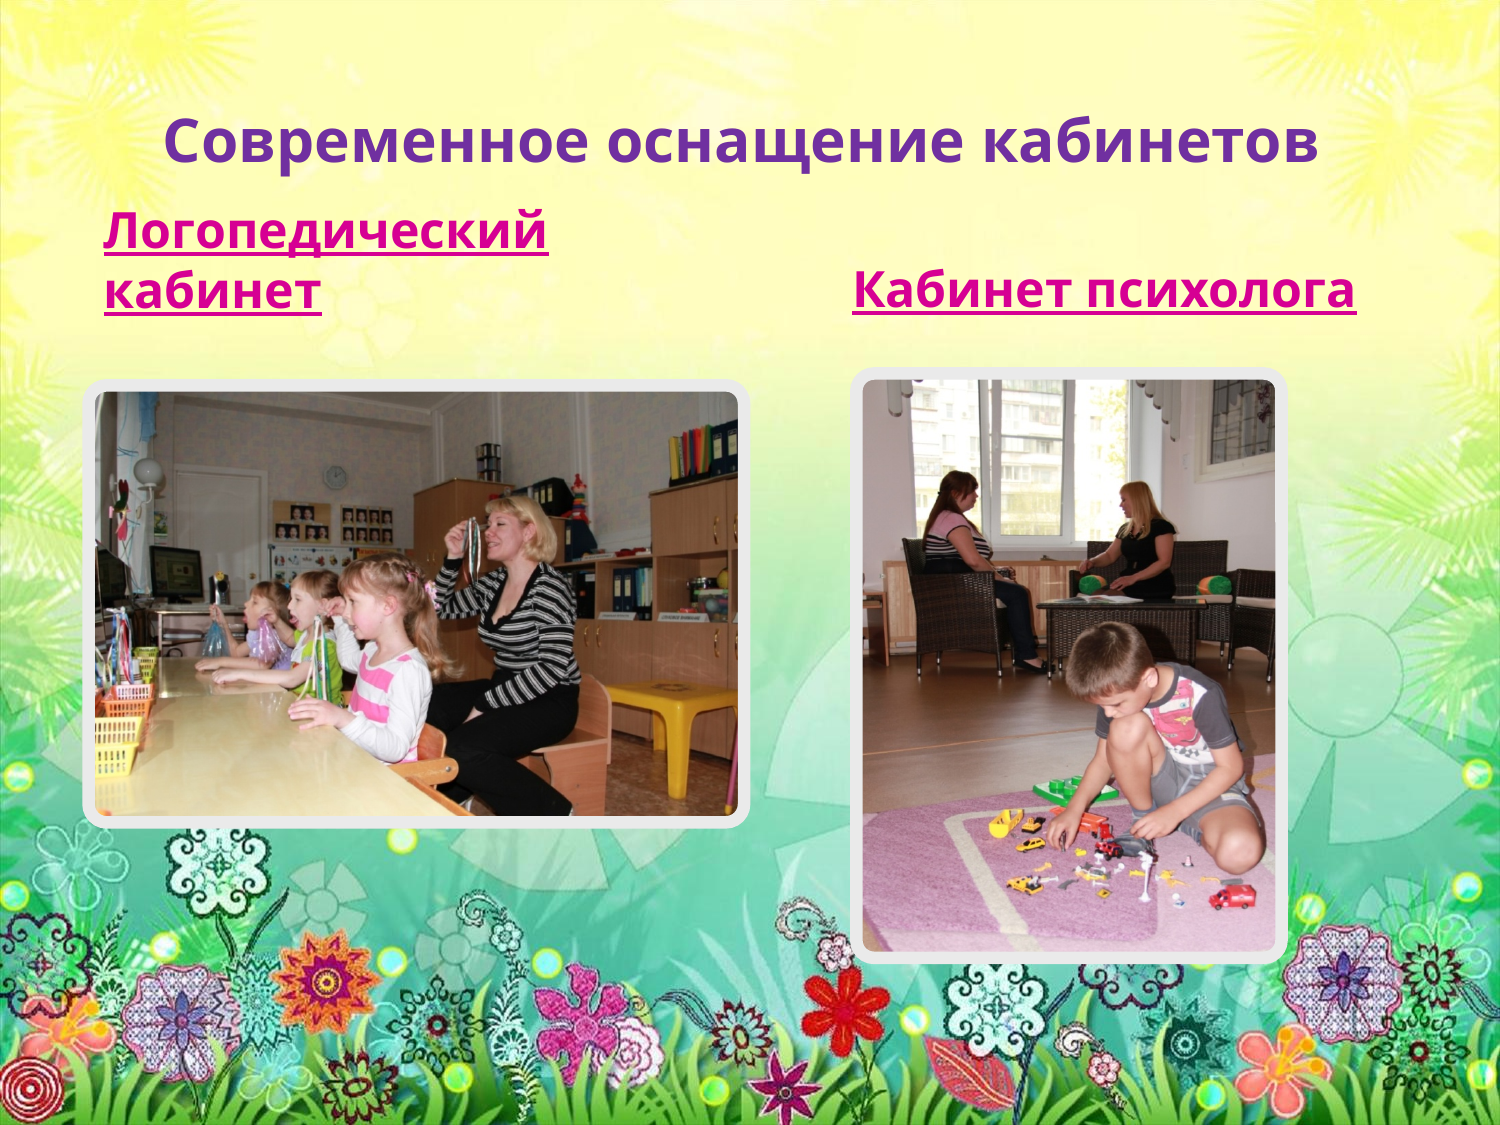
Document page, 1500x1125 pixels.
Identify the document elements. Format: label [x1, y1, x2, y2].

picture [0, 0, 1500, 1125]
list [856, 373, 1282, 959]
list [88, 385, 745, 823]
